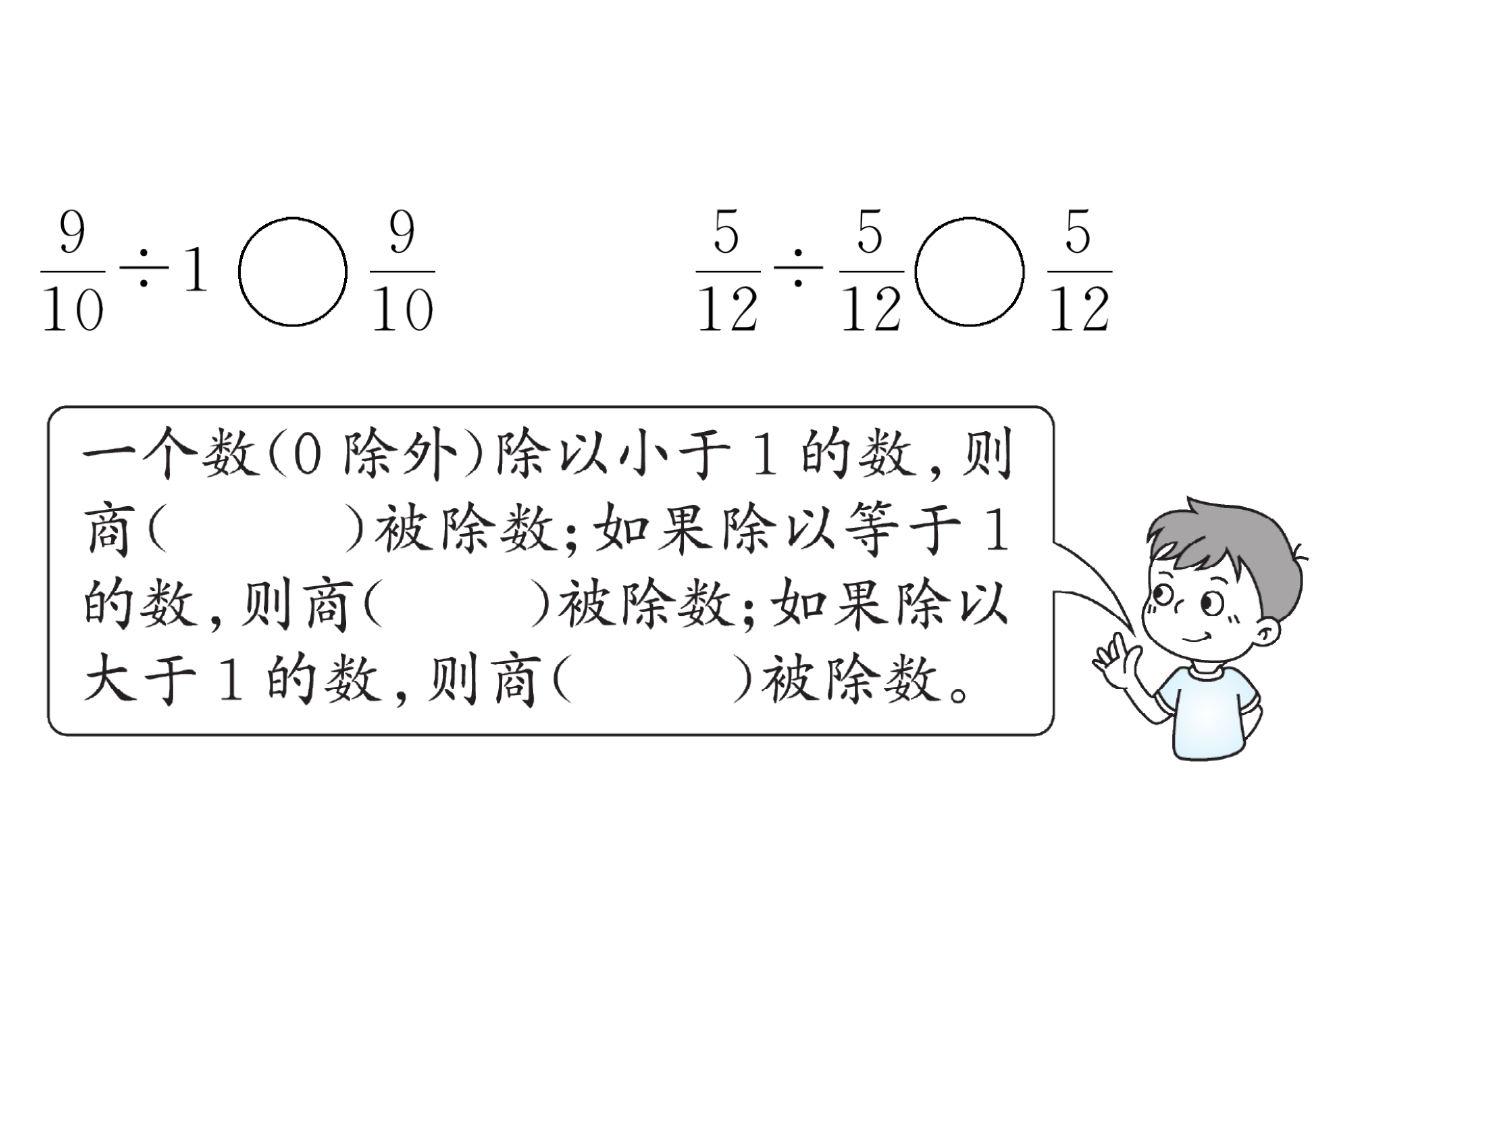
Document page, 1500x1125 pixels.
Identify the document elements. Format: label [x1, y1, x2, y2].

picture [35, 177, 1453, 789]
